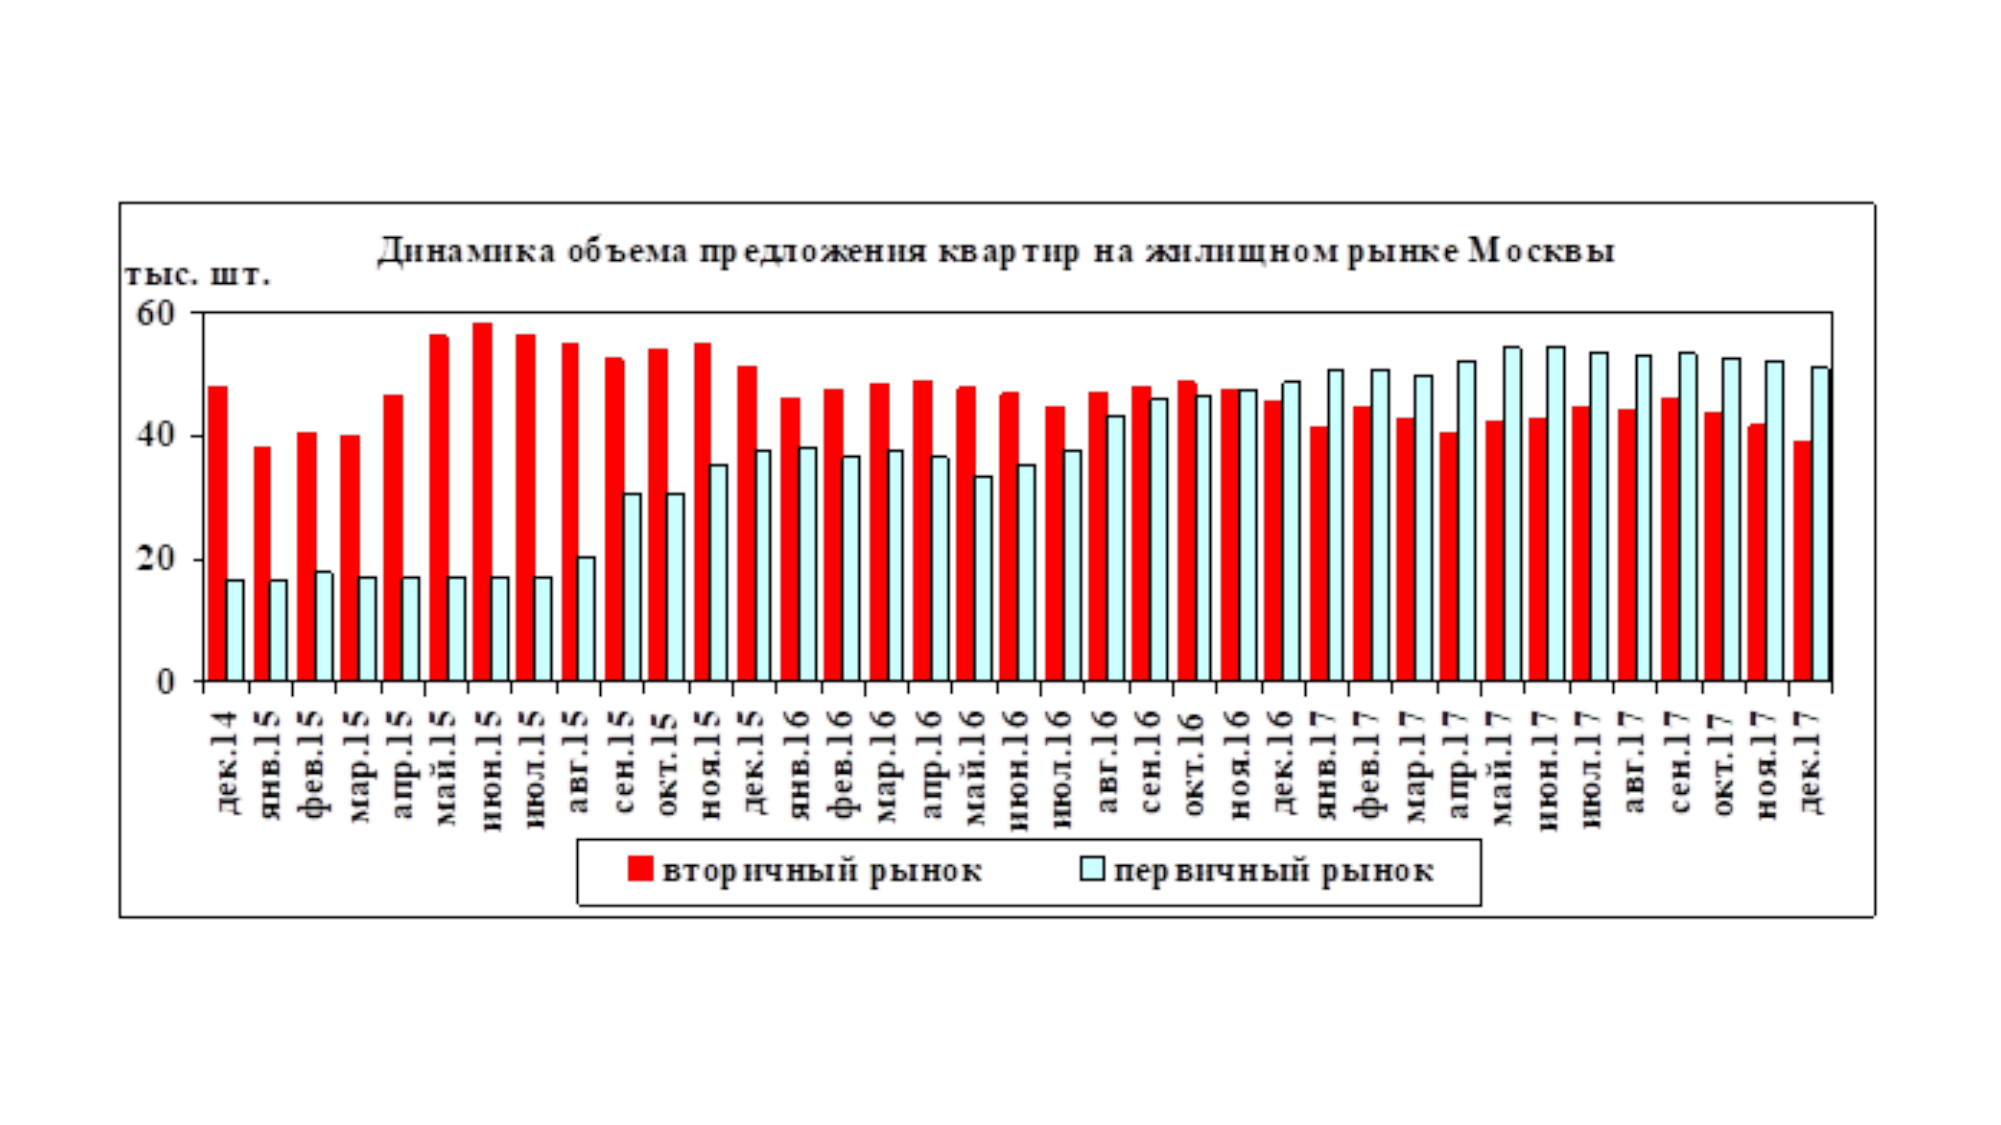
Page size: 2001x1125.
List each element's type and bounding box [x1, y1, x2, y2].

list [105, 188, 1895, 937]
